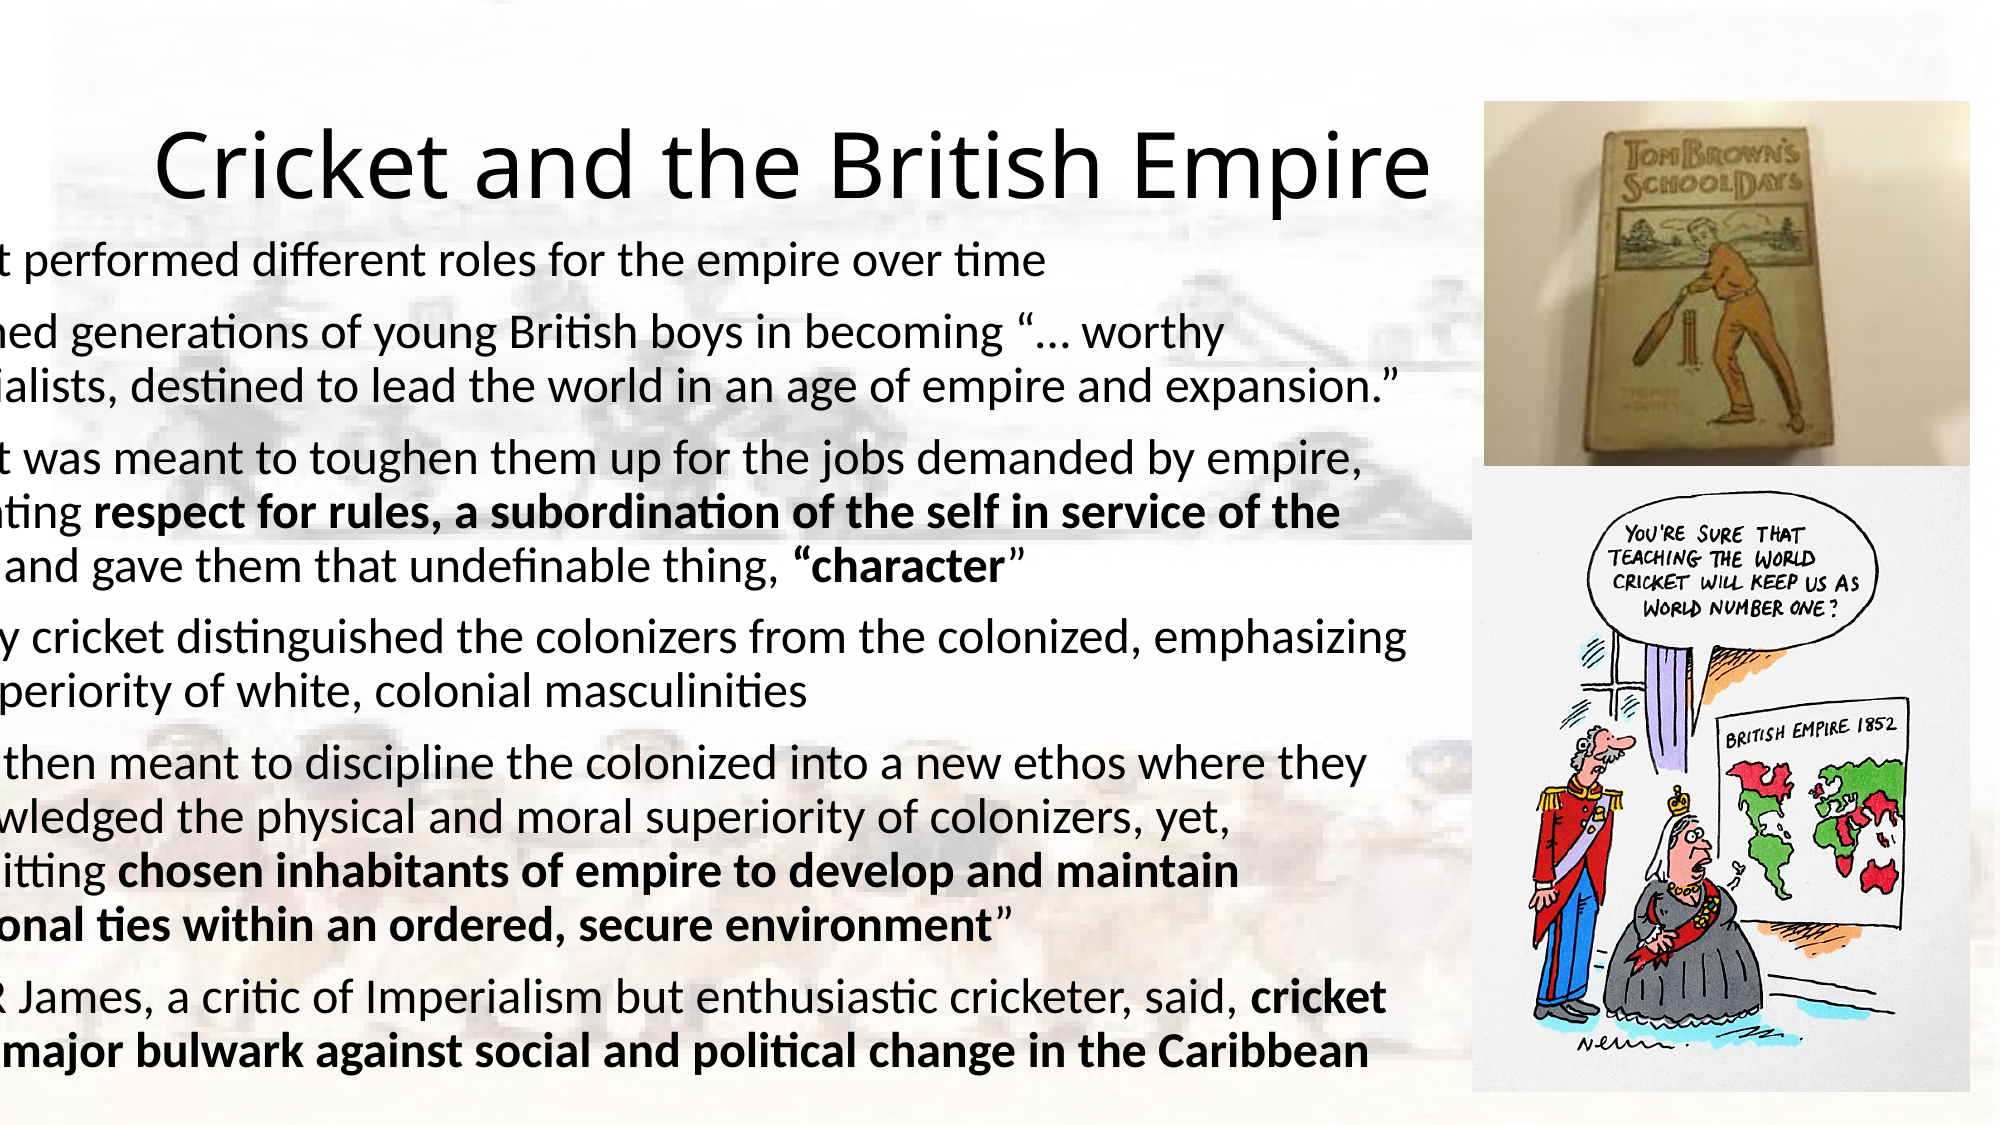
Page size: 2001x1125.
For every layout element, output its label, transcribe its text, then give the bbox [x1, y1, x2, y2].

picture [1484, 101, 1970, 466]
title Cricket and the British Empire [137, 59, 1863, 278]
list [1472, 457, 1970, 1092]
list Cricket performed different roles for the empire over time It trained generations of young British boys in becoming “… worthy imperialists, destined to lead the world in an age of empire and expansion.” Cricket was meant to toughen them up for the jobs demanded by empire, cultivating respect for rules, a subordination of the self in service of the team, and gave them that undefinable thing, “character” Initially cricket distinguished the colonizers from the colonized, emphasizing the superiority of white, colonial masculinities It was then meant to discipline the colonized into a new ethos where they acknowledged the physical and moral superiority of colonizers, yet, “permitting chosen inhabitants of empire to develop and maintain emotional ties within an ordered, secure environment” As CLR James, a critic of Imperialism but enthusiastic cricketer, said, cricket was a major bulwark against social and political change in the Caribbean [0, 225, 1473, 1125]
